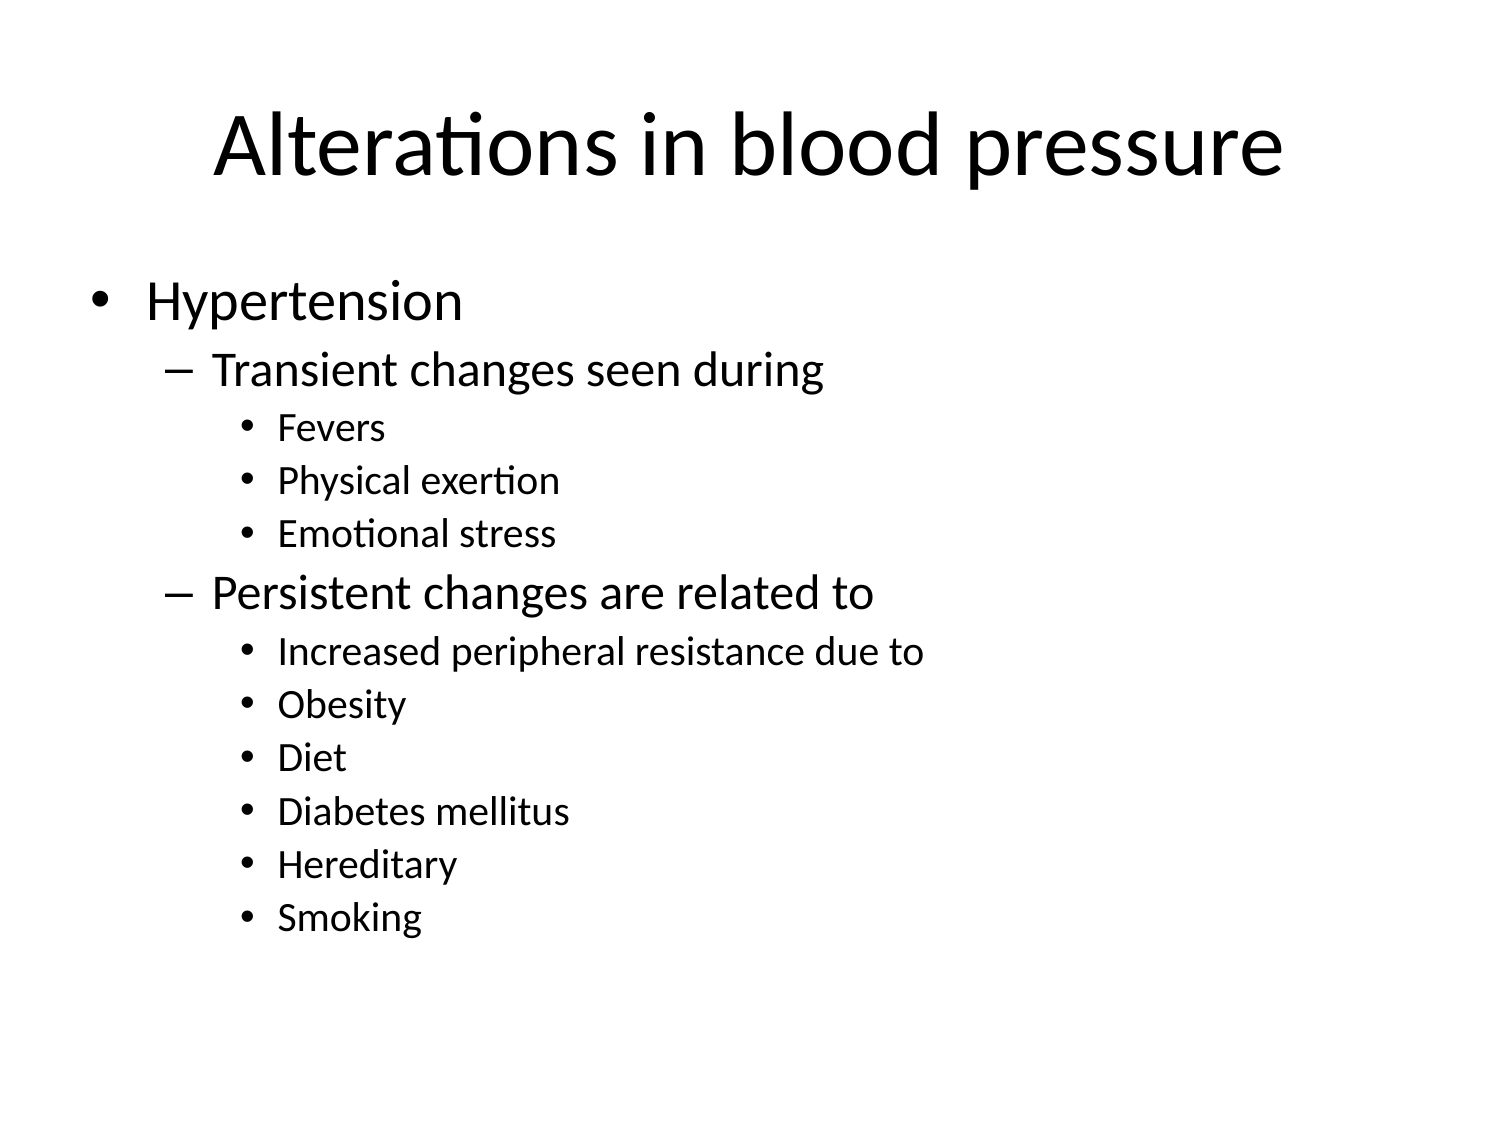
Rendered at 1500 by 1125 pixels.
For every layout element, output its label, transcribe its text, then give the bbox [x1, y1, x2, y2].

list Hypertension Transient changes seen during Fevers Physical exertion Emotional stress Persistent changes are related to Increased peripheral resistance due to Obesity Diet Diabetes mellitus Hereditary Smoking [75, 262, 1425, 1005]
title Alterations in blood pressure [75, 45, 1425, 233]
